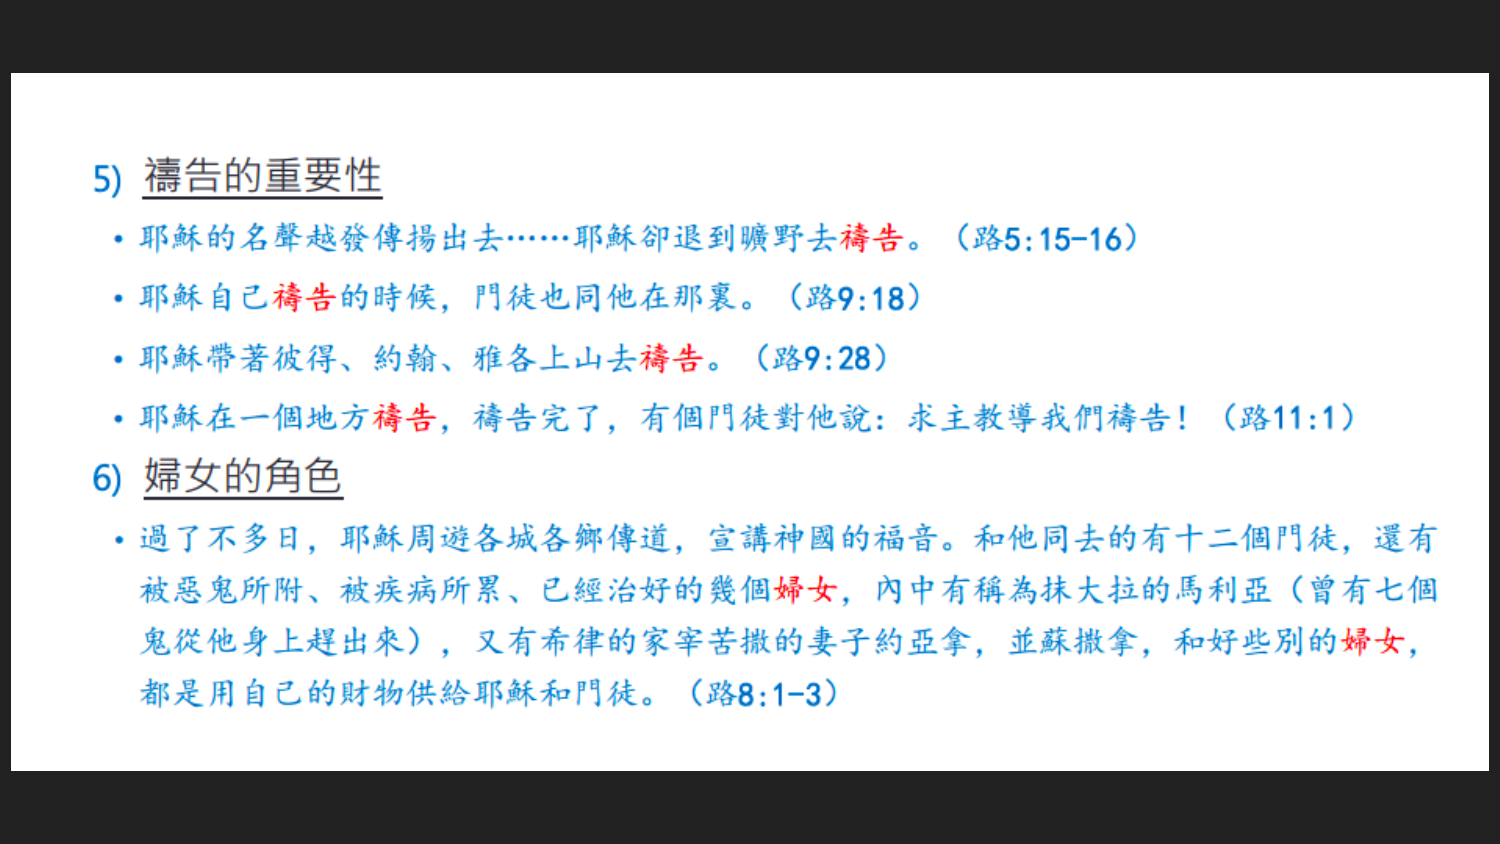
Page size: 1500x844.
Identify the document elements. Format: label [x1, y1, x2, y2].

picture [11, 73, 1489, 771]
